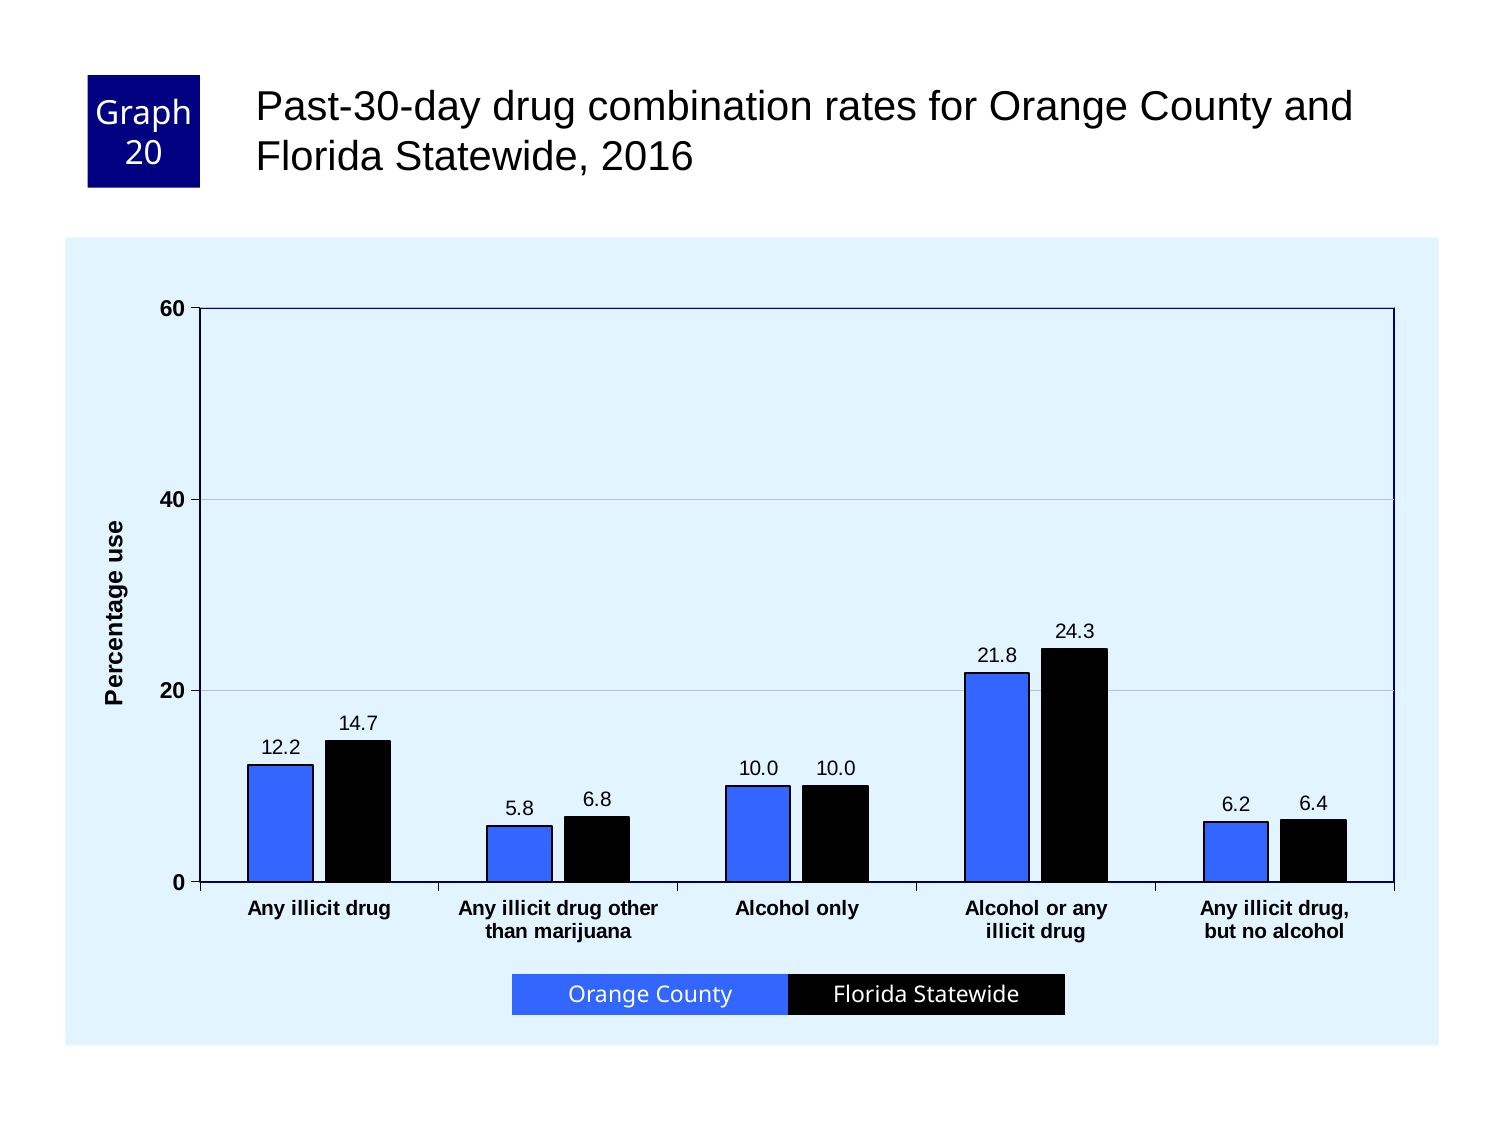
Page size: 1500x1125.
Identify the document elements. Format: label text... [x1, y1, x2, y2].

text_box Past-30-day drug combination rates for Orange County and Florida Statewide, 2016 [251, 75, 1439, 200]
text_box Graph 20 [87, 75, 200, 188]
chart [64, 237, 1439, 1046]
